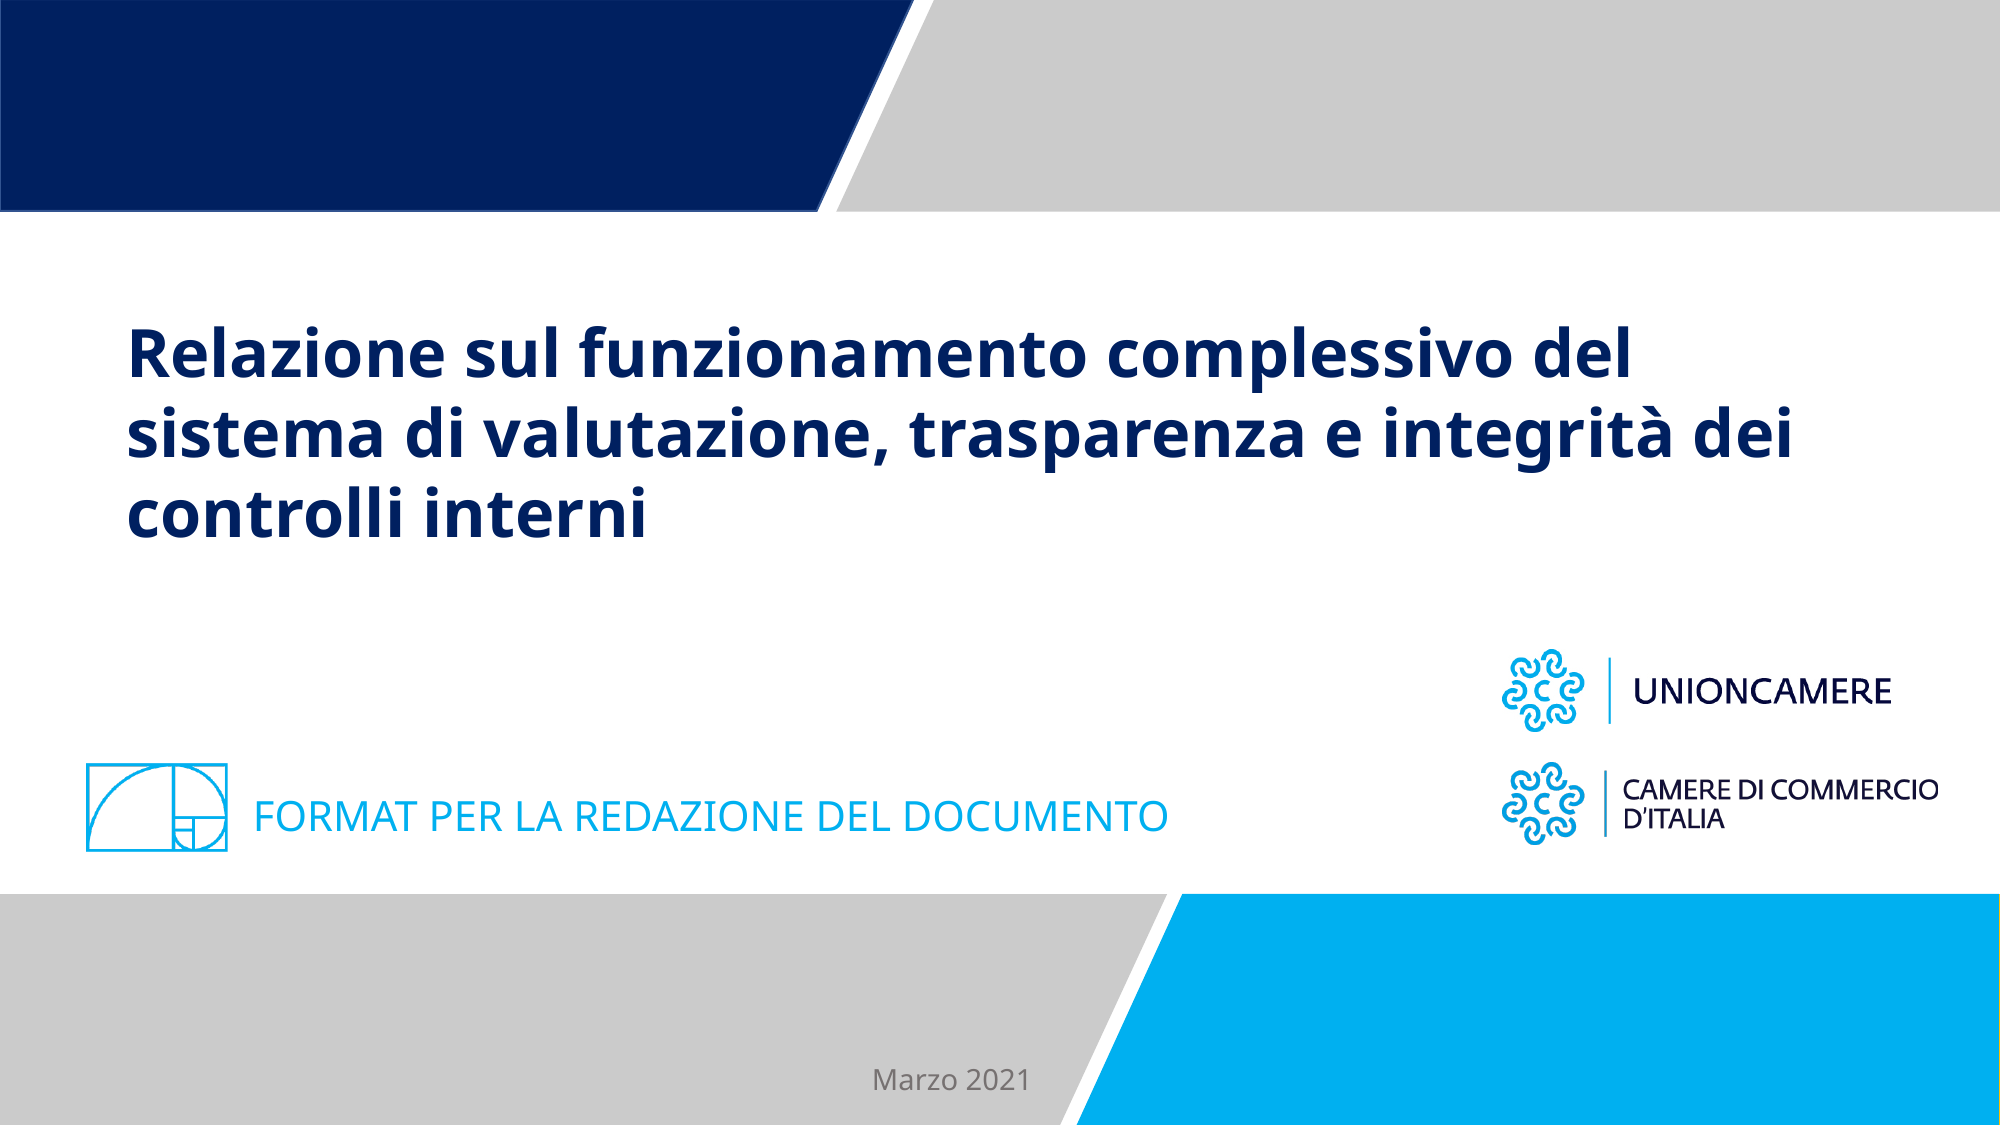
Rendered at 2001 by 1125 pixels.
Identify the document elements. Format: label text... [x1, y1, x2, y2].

text_box Relazione sul funzionamento complessivo del sistema di valutazione, trasparenza e integrità dei controlli interni [111, 285, 1925, 577]
picture [1501, 649, 1891, 732]
picture [1501, 762, 1938, 845]
text_box [0, 0, 915, 212]
subtitle Format per la redazione del documento [237, 787, 1250, 841]
text_box Marzo 2021 [291, 1054, 1048, 1109]
picture [80, 731, 232, 882]
text_box [0, 893, 1169, 1125]
text_box [1075, 892, 2000, 1125]
text_box [834, 0, 2000, 213]
